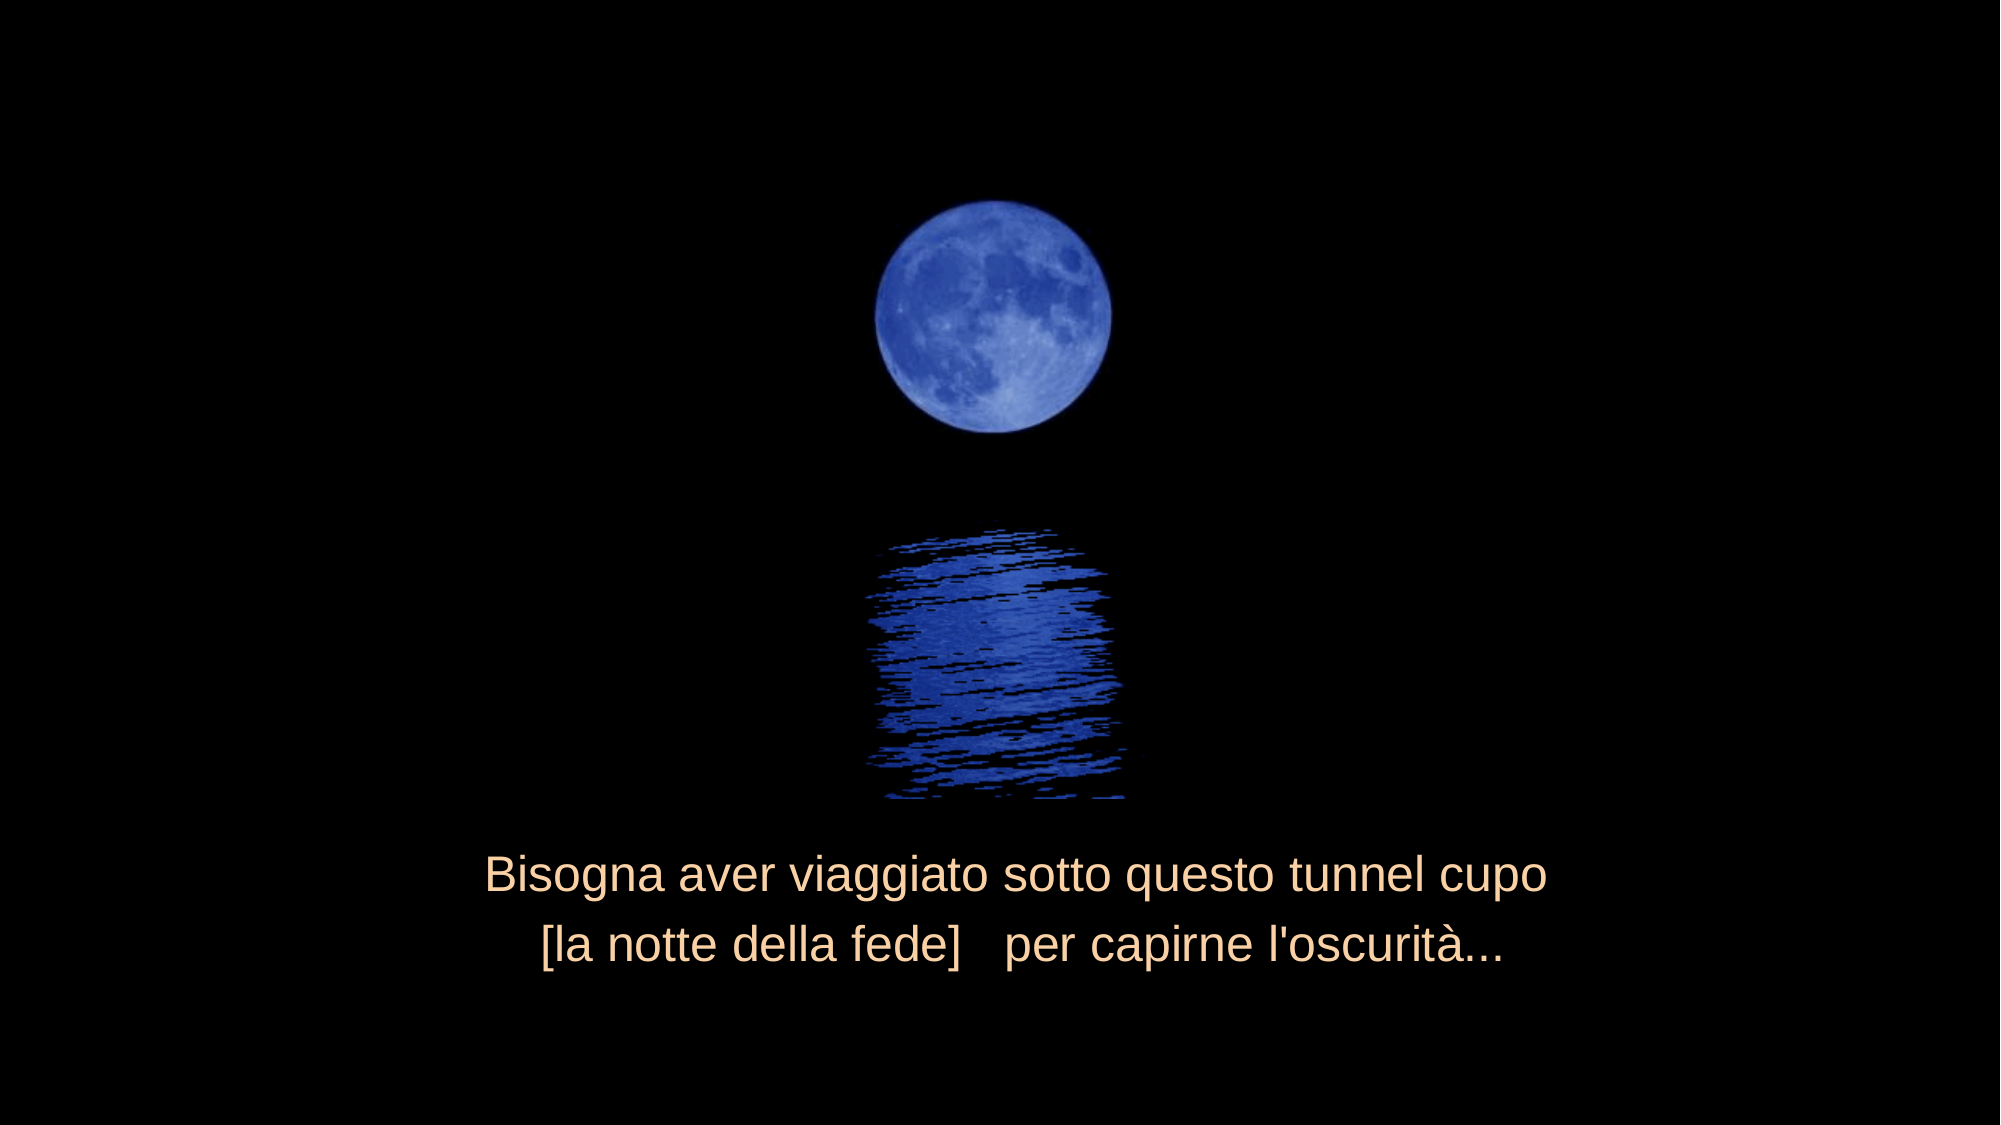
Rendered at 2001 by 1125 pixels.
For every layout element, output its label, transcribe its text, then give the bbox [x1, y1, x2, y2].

text_box Bisogna aver viaggiato sotto questo tunnel cupo [la notte della fede] per capirne l'oscurità... [409, 834, 1638, 979]
picture [640, 173, 1360, 799]
